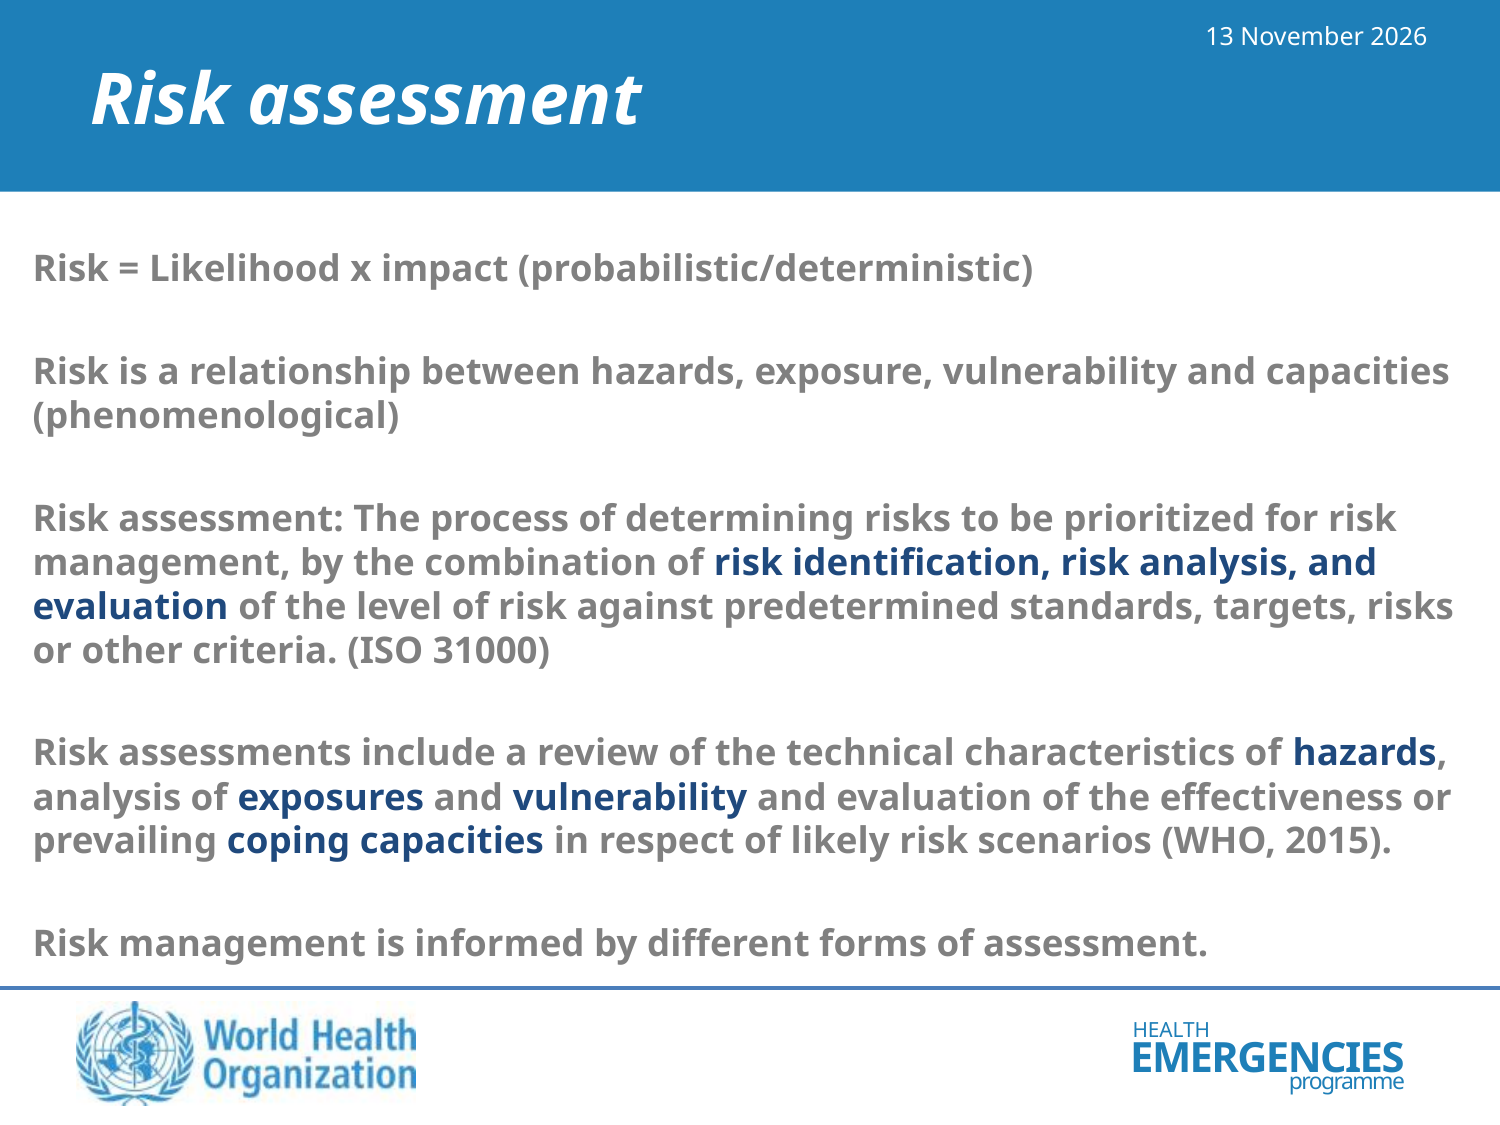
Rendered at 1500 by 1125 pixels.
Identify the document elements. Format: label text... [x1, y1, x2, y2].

picture [76, 1005, 416, 1106]
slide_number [1092, 7, 1443, 68]
title Risk assessment [75, 45, 1425, 196]
list Risk = Likelihood x impact (probabilistic/deterministic) Risk is a relationship between hazards, exposure, vulnerability and capacities (phenomenological) Risk assessment: The process of determining risks to be prioritized for risk management, by the combination of risk identification, risk analysis, and evaluation of the level of risk against predetermined standards, targets, risks or other criteria. (ISO 31000) Risk assessments include a review of the technical characteristics of hazards, analysis of exposures and vulnerability and evaluation of the effectiveness or prevailing coping capacities in respect of likely risk scenarios (WHO, 2015). Risk management is informed by different forms of assessment. [17, 196, 1483, 1005]
